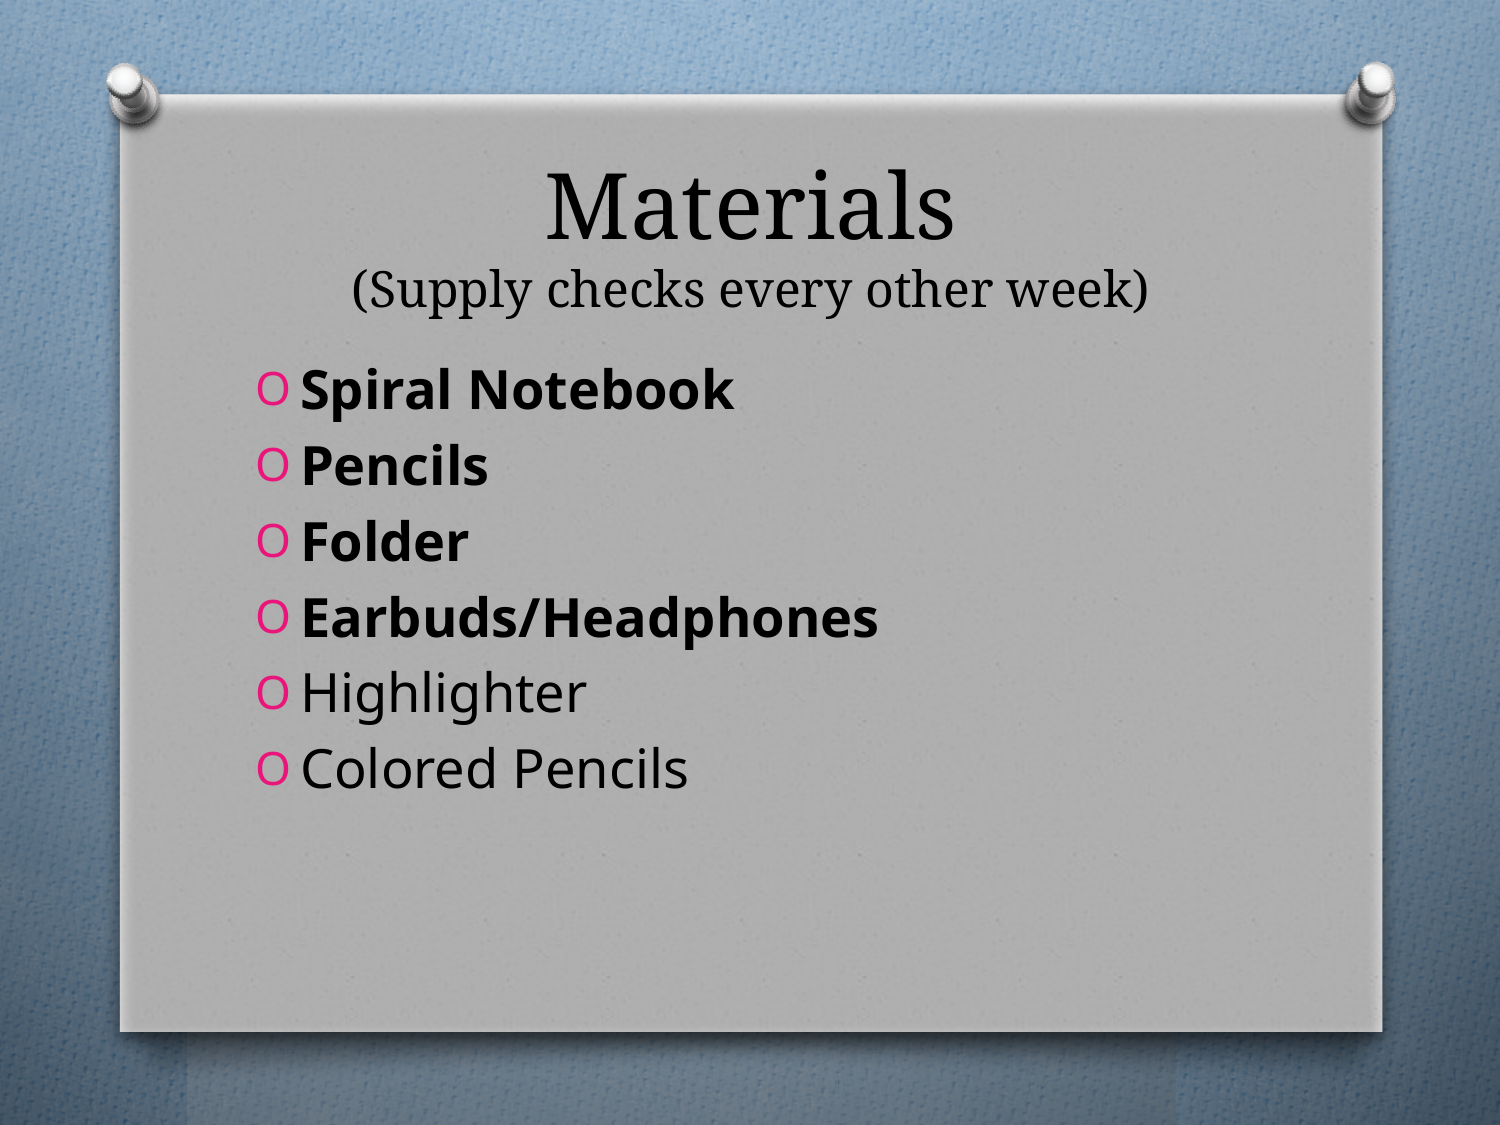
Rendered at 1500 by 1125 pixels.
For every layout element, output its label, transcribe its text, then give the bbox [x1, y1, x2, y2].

title Materials (Supply checks every other week) [179, 134, 1323, 332]
picture [1317, 35, 1439, 156]
list Spiral Notebook Pencils Folder Earbuds/Headphones Highlighter Colored Pencils [240, 347, 1257, 939]
picture [75, 29, 198, 153]
